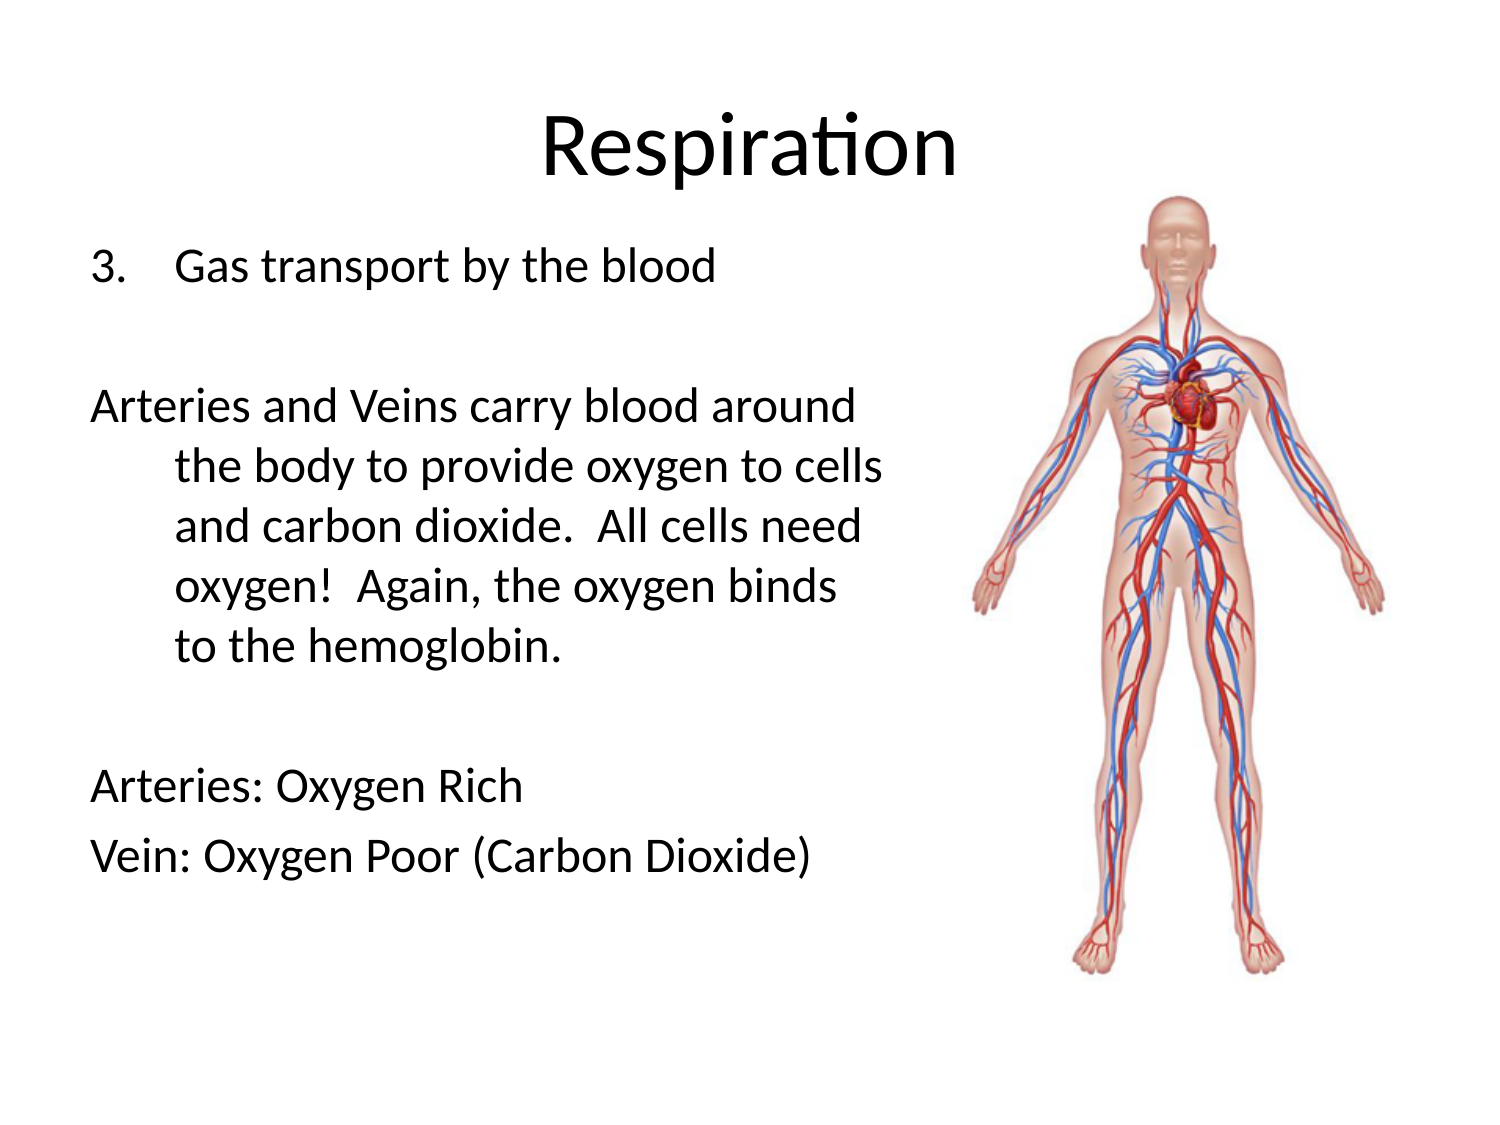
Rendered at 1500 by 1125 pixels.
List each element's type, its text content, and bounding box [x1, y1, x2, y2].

title Respiration [75, 45, 1425, 233]
picture [962, 187, 1393, 987]
list Gas transport by the blood Arteries and Veins carry blood around the body to provide oxygen to cells and carbon dioxide. All cells need oxygen! Again, the oxygen binds to the hemoglobin. Arteries: Oxygen Rich Vein: Oxygen Poor (Carbon Dioxide) [75, 224, 900, 968]
